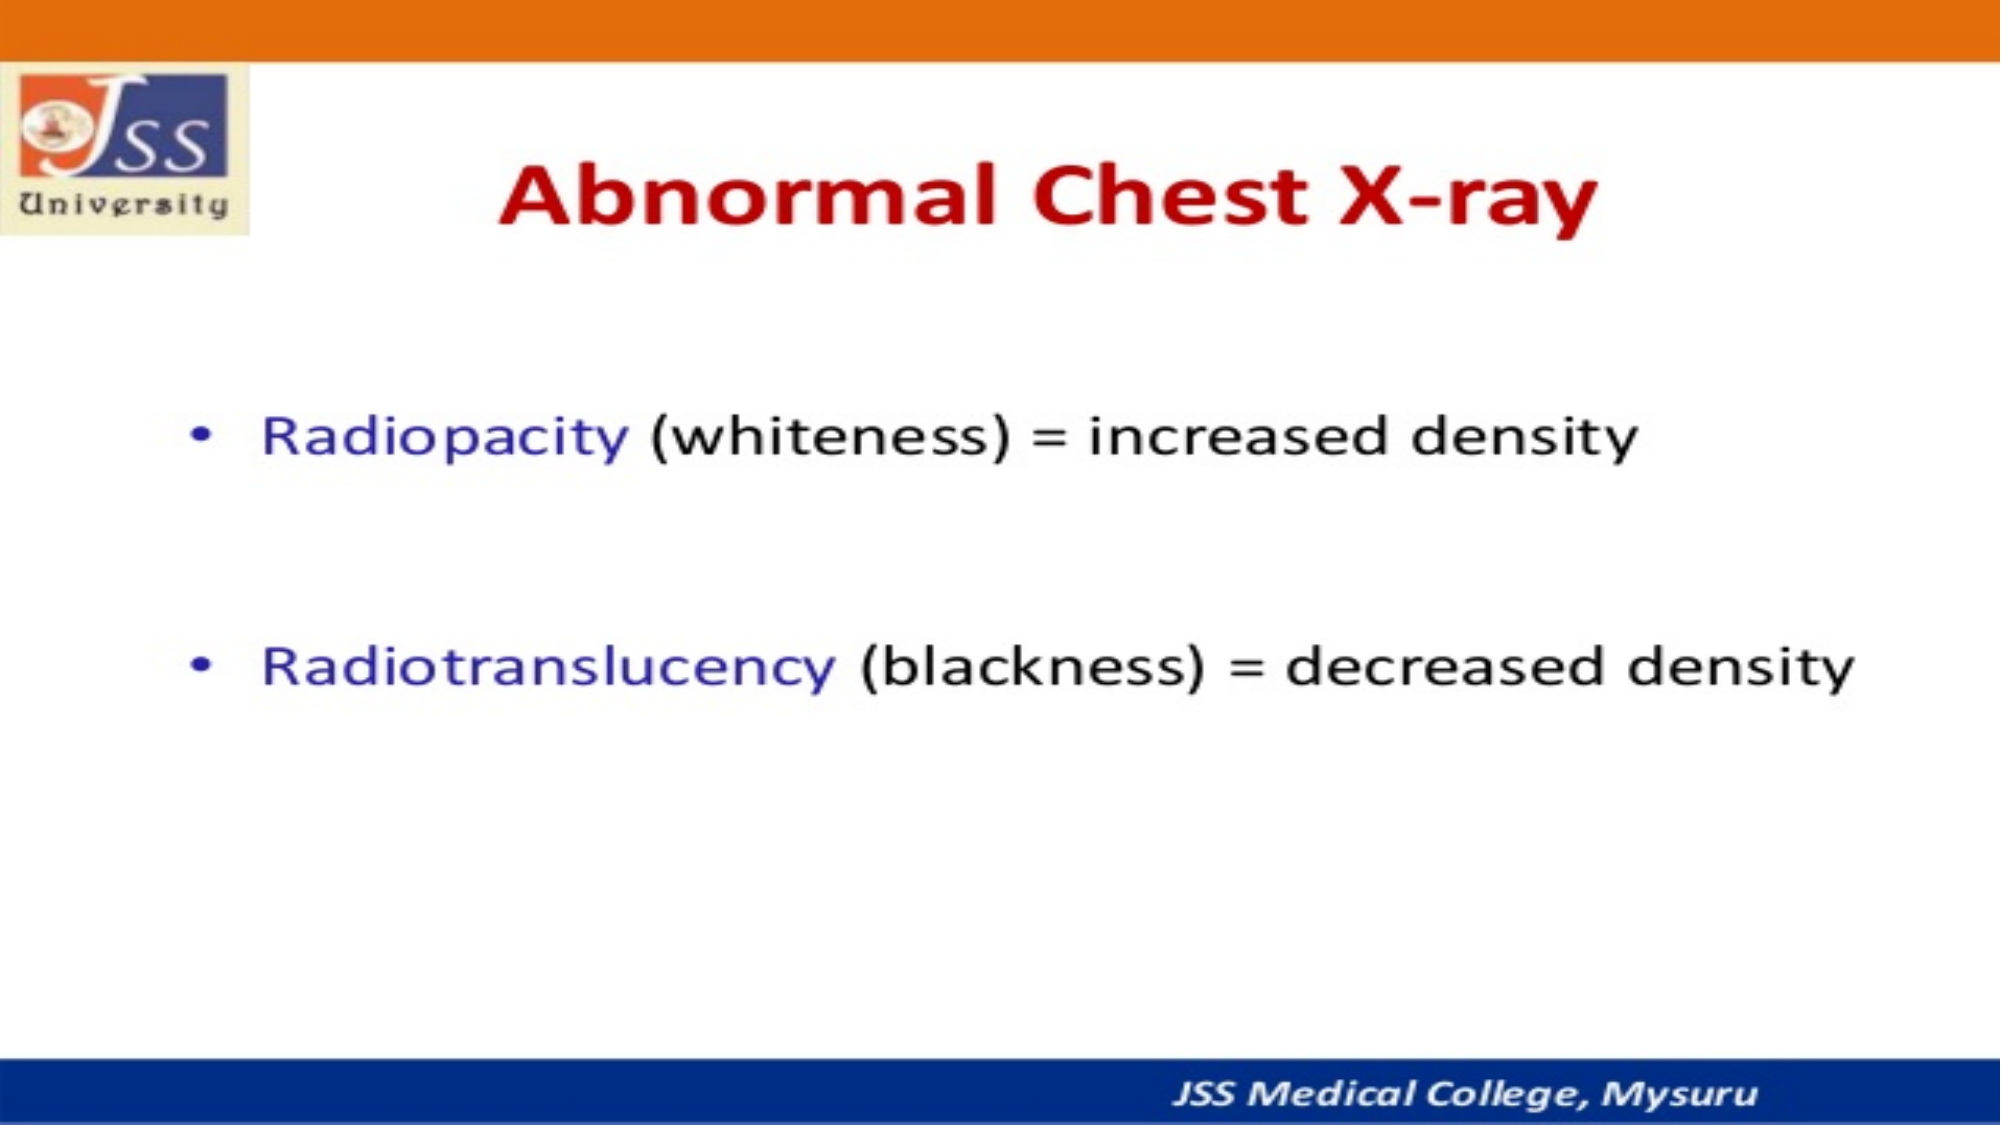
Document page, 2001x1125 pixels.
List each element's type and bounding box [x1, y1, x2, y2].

list [0, 0, 2000, 1125]
